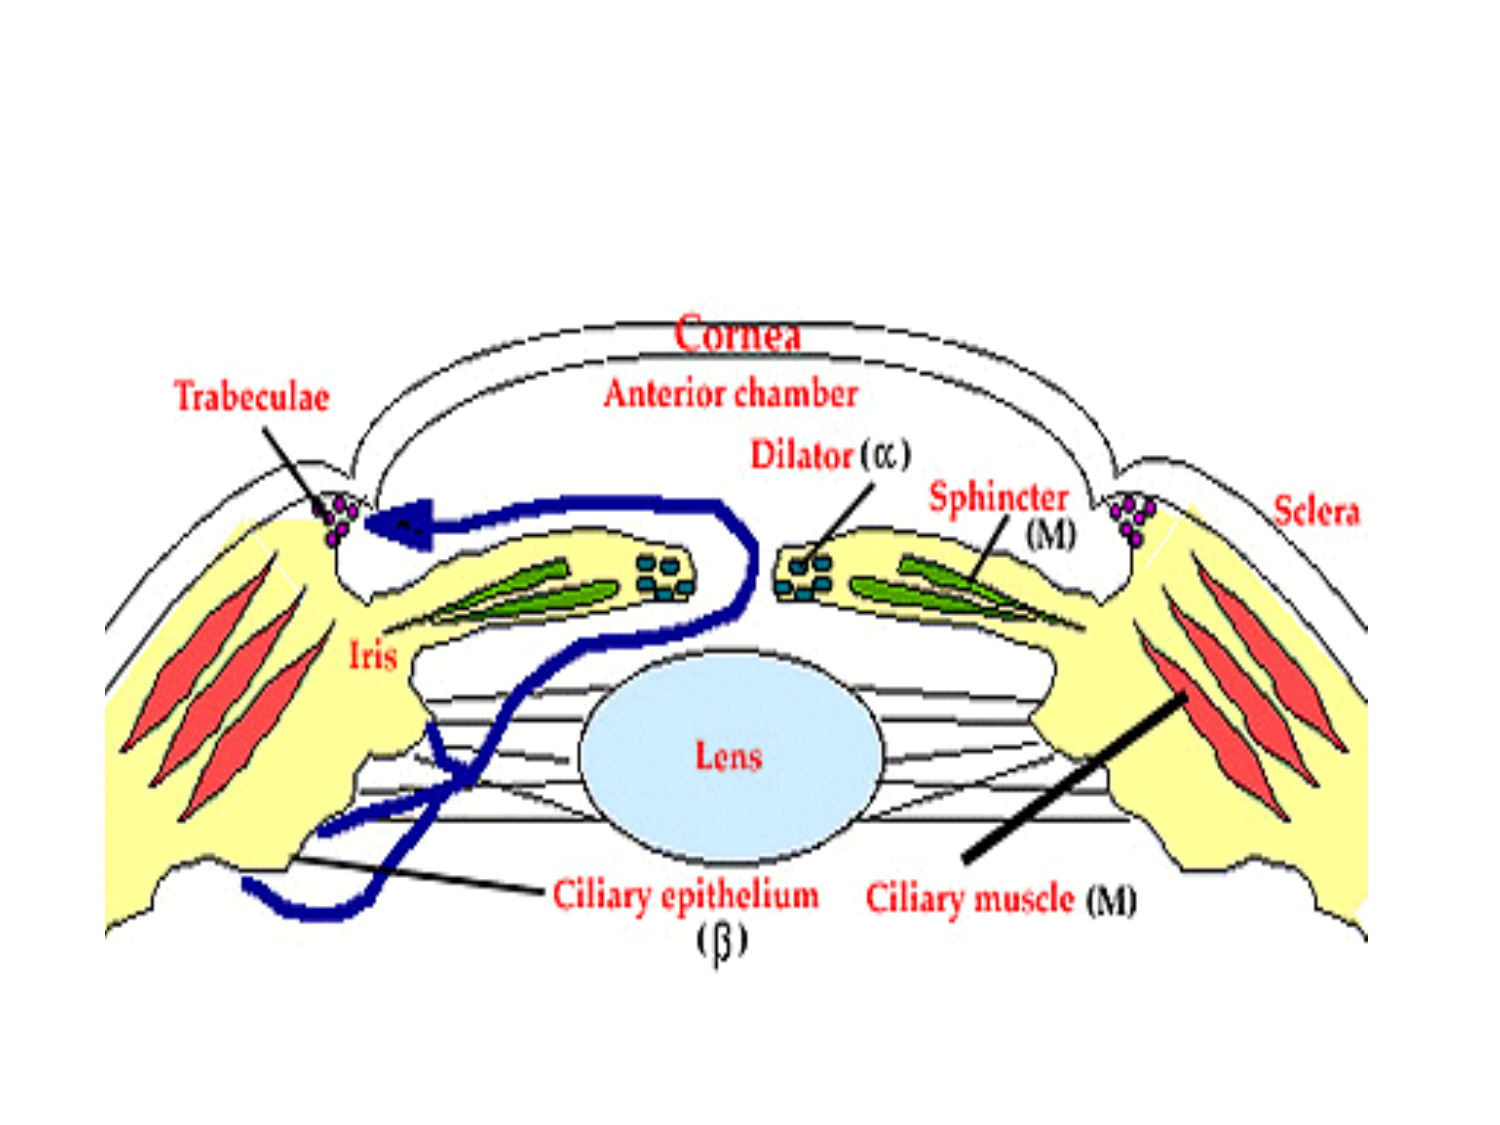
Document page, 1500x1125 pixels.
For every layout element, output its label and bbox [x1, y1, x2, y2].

list [105, 269, 1369, 983]
